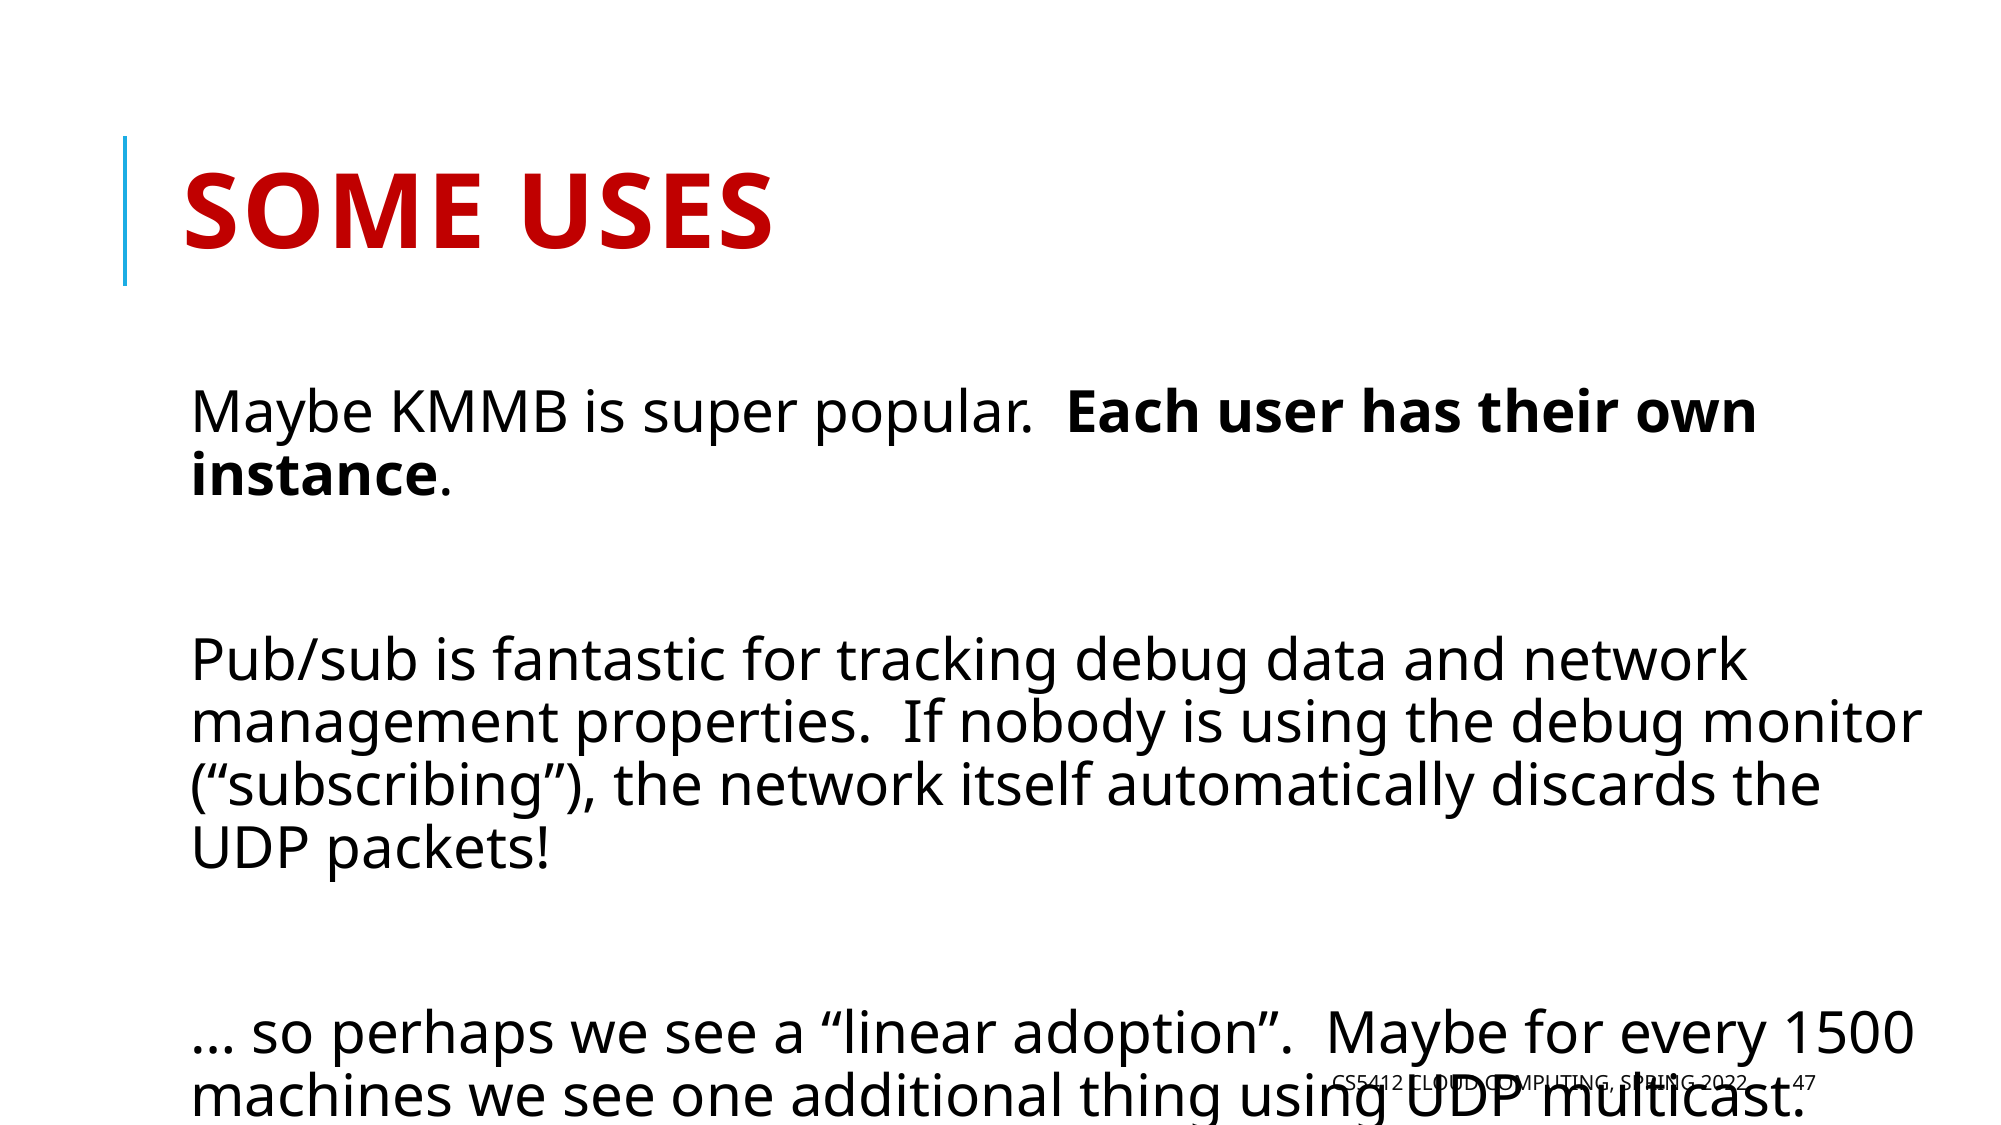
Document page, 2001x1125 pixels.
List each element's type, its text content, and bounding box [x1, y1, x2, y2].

list Maybe KMMB is super popular. Each user has their own instance. Pub/sub is fantastic for tracking debug data and network management properties. If nobody is using the debug monitor (“subscribing”), the network itself automatically discards the UDP packets! … so perhaps we see a “linear adoption”. Maybe for every 1500 machines we see one additional thing using UDP multicast. [168, 375, 1938, 1035]
slide_number 47 [1777, 1061, 1938, 1107]
title Some uses [168, 96, 1938, 342]
footer CS5412 Cloud Computing, Spring 2022 [794, 1061, 1763, 1107]
